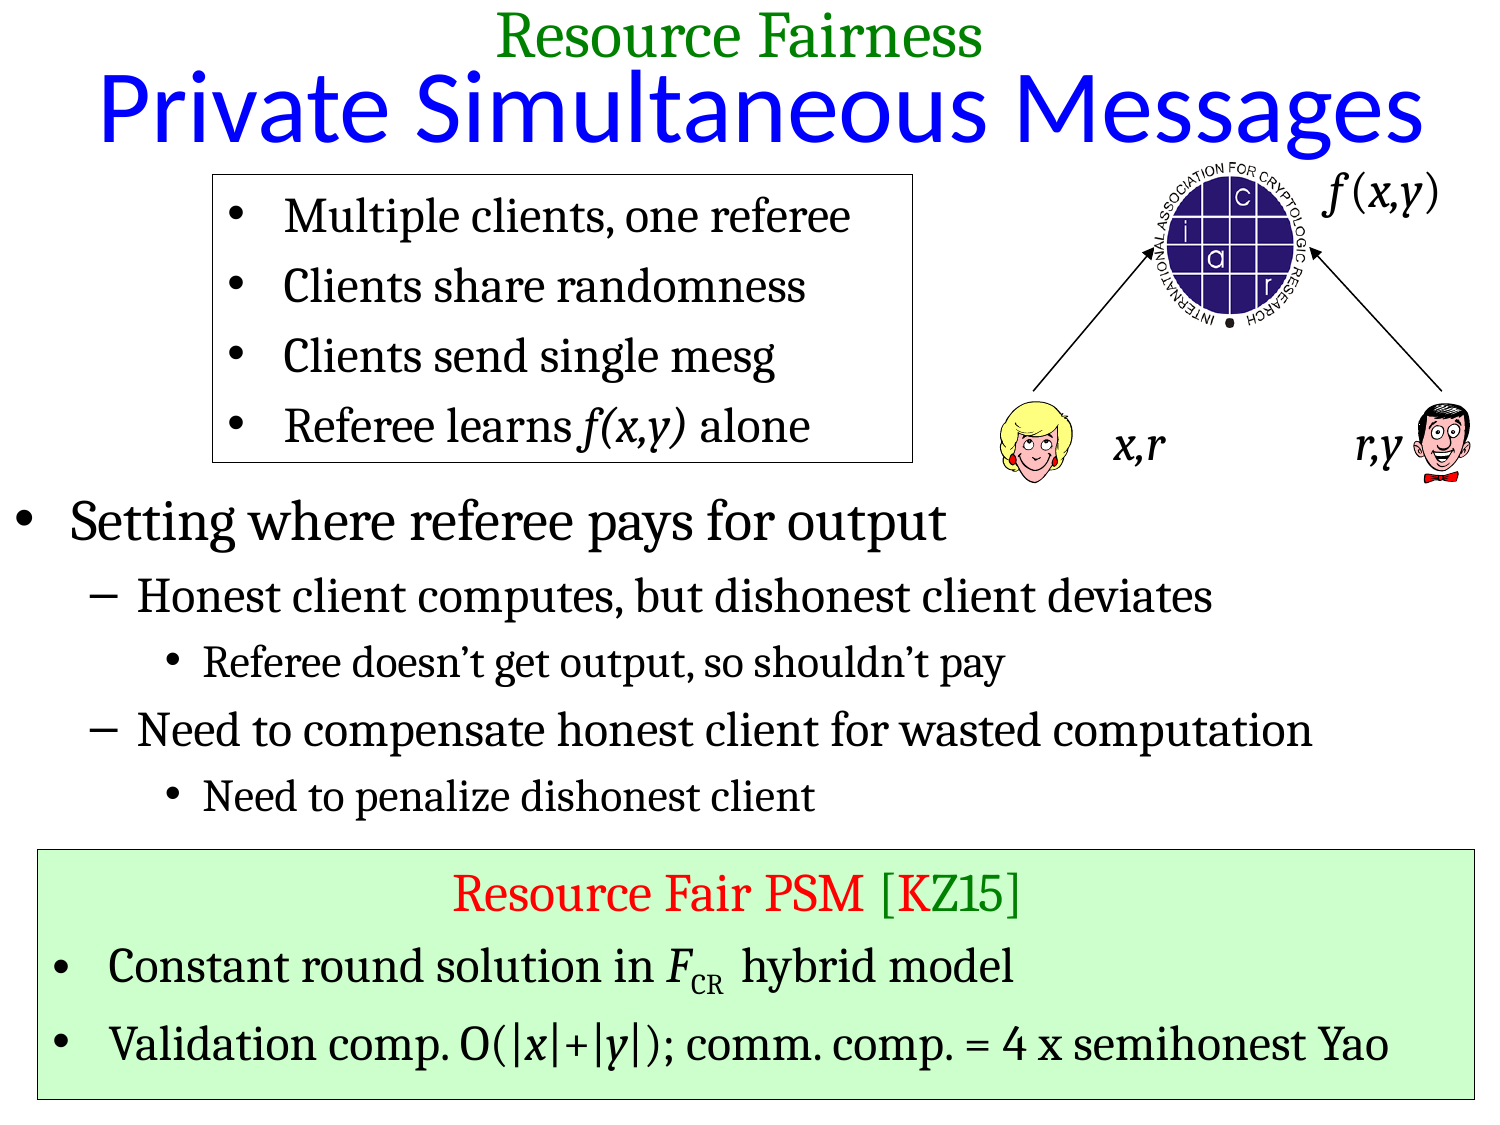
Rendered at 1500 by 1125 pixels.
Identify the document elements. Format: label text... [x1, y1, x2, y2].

text_box Private Simultaneous Messages [12, 13, 1500, 188]
text_box Setting where referee pays for output Honest client computes, but dishonest client deviates Referee doesn’t get output, so shouldn’t pay Need to compensate honest client for wasted computation Need to penalize dishonest client [0, 474, 1500, 838]
text_box Multiple clients, one referee Clients share randomness Clients send single mesg Referee learns f(x,y) alone [212, 174, 913, 463]
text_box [999, 149, 1476, 488]
text_box Resource Fairness [480, 0, 1000, 124]
text_box Resource Fair PSM [KZ15] Constant round solution in FCR hybrid model Validation comp. O(|x|+|y|); comm. comp. = 4 x semihonest Yao [37, 849, 1475, 1100]
